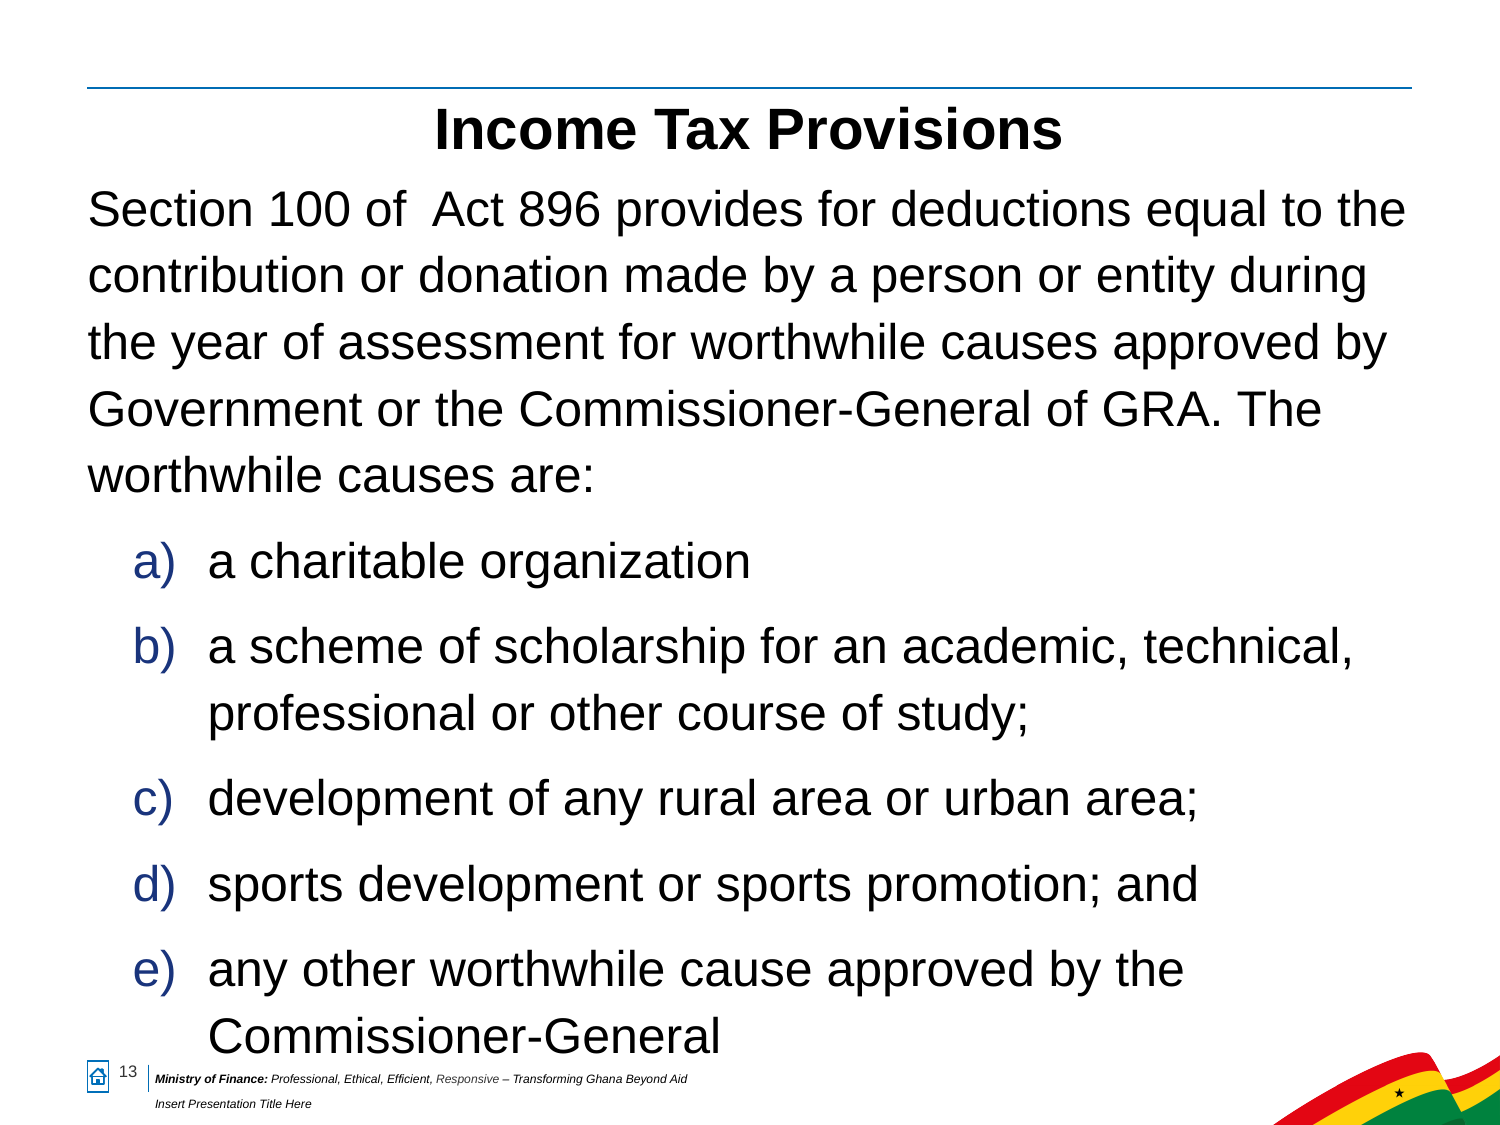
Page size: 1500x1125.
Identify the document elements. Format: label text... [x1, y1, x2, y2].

title Income Tax Provisions [87, 99, 1413, 170]
picture [1215, 966, 1500, 1125]
list Section 100 of Act 896 provides for deductions equal to the contribution or donation made by a person or entity during the year of assessment for worthwhile causes approved by Government or the Commissioner-General of GRA. The worthwhile causes are: a charitable organization a scheme of scholarship for an academic, technical, professional or other course of study; development of any rural area or urban area; sports development or sports promotion; and any other worthwhile cause approved by the Commissioner-General [87, 170, 1413, 1091]
